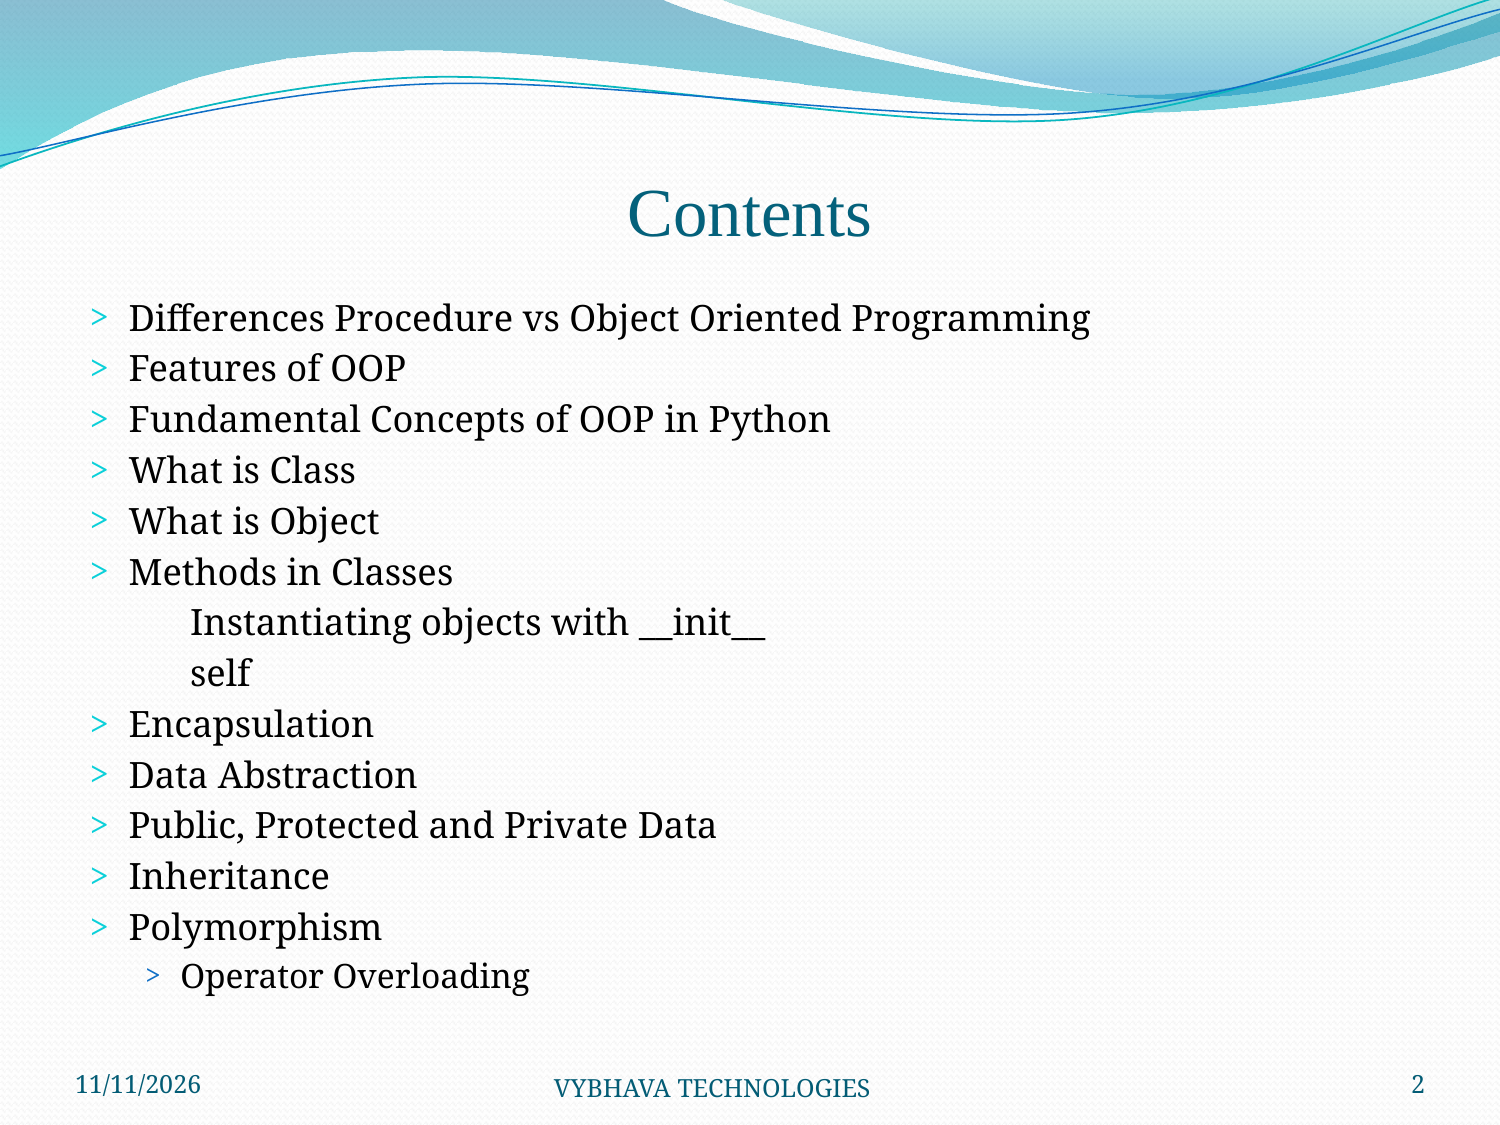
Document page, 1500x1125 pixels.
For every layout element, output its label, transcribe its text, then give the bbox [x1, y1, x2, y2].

footer VYBHAVA TECHNOLOGIES [437, 1042, 988, 1103]
title Contents [75, 159, 1425, 250]
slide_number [75, 1042, 425, 1103]
slide_number 2 [1299, 1042, 1425, 1103]
list Differences Procedure vs Object Oriented Programming Features of OOP Fundamental Concepts of OOP in Python What is Class What is Object Methods in Classes Instantiating objects with __init__ self Encapsulation Data Abstraction Public, Protected and Private Data Inheritance Polymorphism Operator Overloading [75, 287, 1425, 1008]
